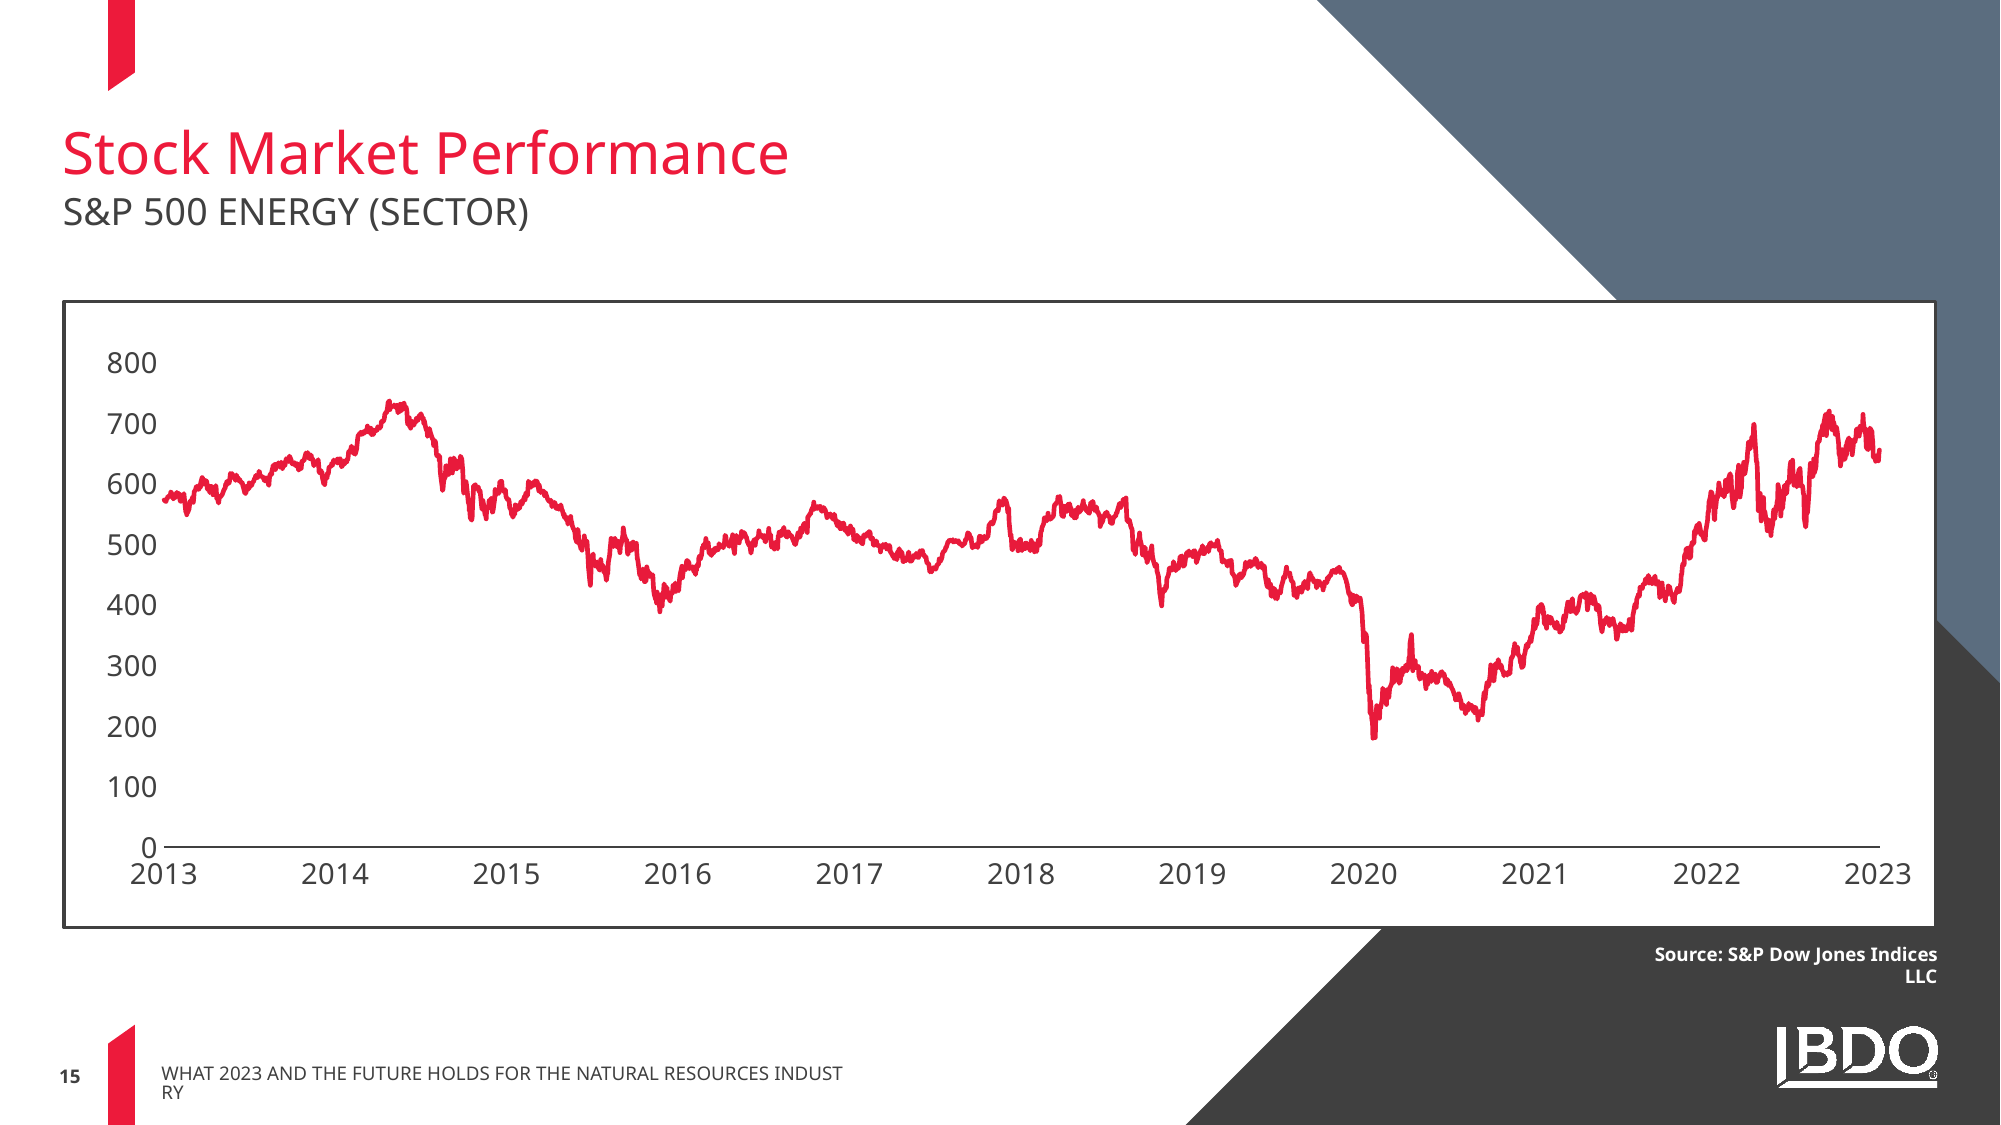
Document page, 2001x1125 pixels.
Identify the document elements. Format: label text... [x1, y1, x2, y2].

chart [62, 299, 1938, 930]
text_box Source: S&P Dow Jones Indices LLC [1624, 942, 1938, 988]
picture [1777, 1026, 1938, 1088]
footer What 2023 and the Future Holds for the Natural Resources Industry [161, 1042, 855, 1088]
title Stock Market Performance S&P 500 ENERGY (SECTOR) [62, 112, 926, 270]
